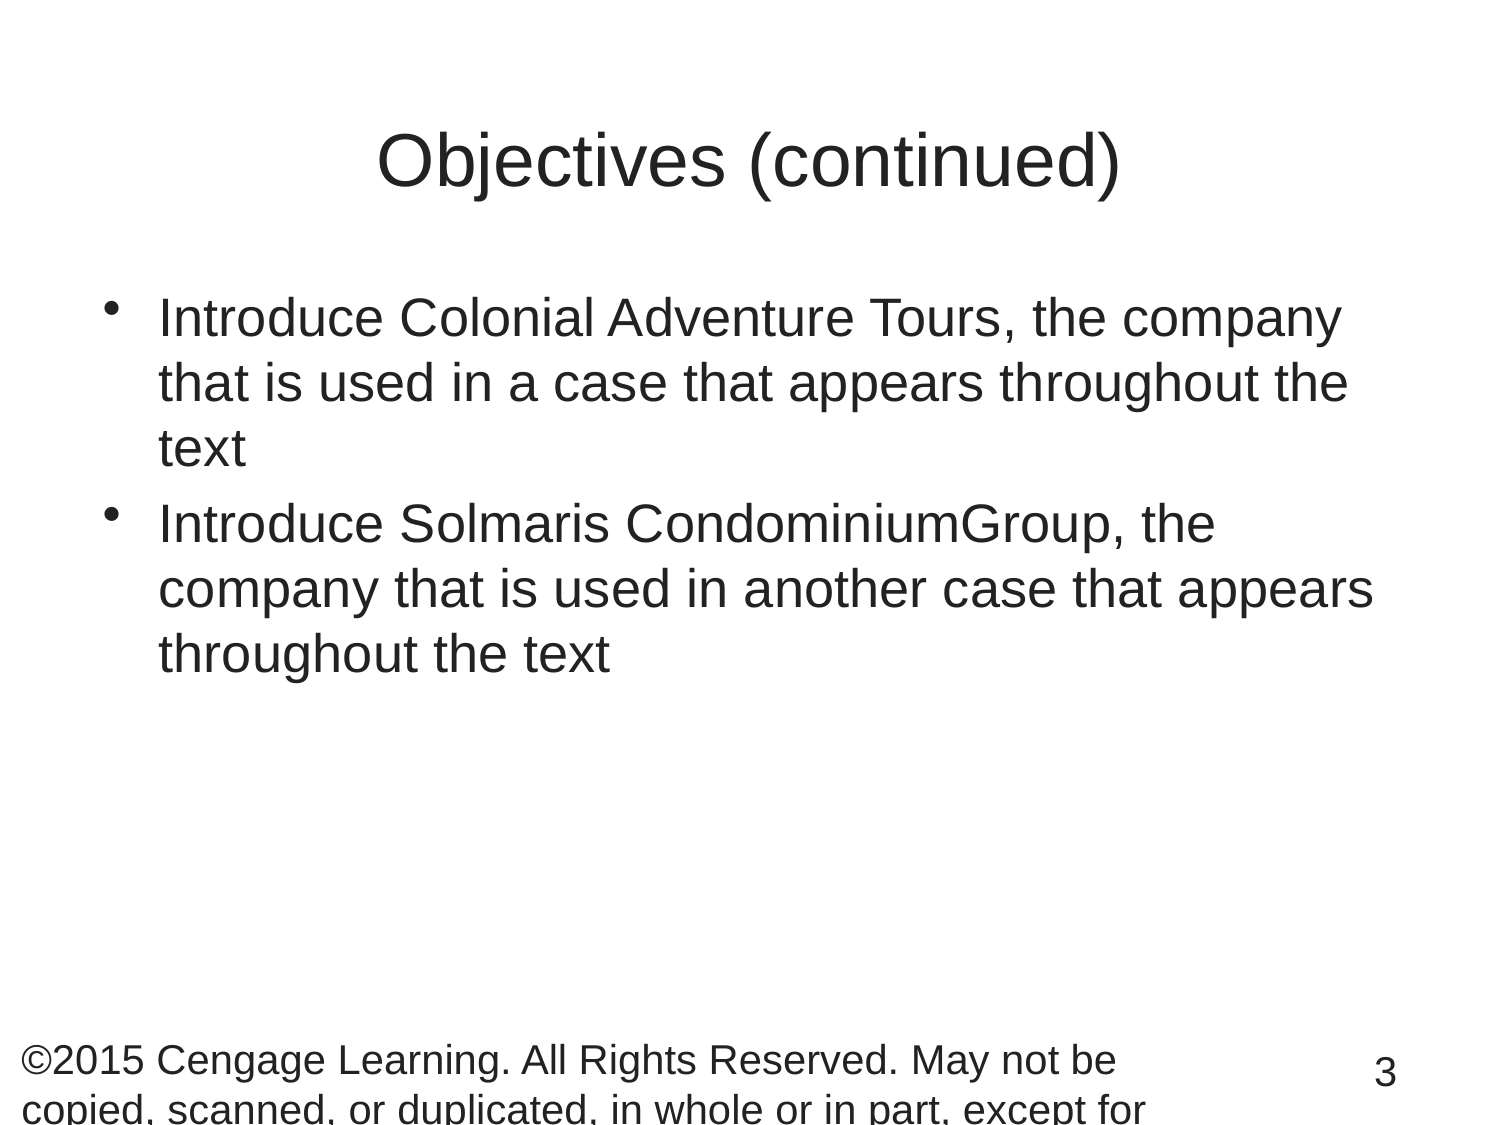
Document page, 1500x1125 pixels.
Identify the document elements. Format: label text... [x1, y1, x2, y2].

title Objectives (continued) [87, 62, 1413, 250]
slide_number 3 [1163, 1037, 1413, 1101]
list Introduce Colonial Adventure Tours, the company that is used in a case that appears throughout the text Introduce Solmaris CondominiumGroup, the company that is used in another case that appears throughout the text [87, 275, 1413, 1025]
footer ©2015 Cengage Learning. All Rights Reserved. May not be copied, scanned, or duplicated, in whole or in part, except for use as permitted in a license distributed with a certain product or service or otherwise on a password-protected website for classroom . [5, 1024, 1163, 1113]
